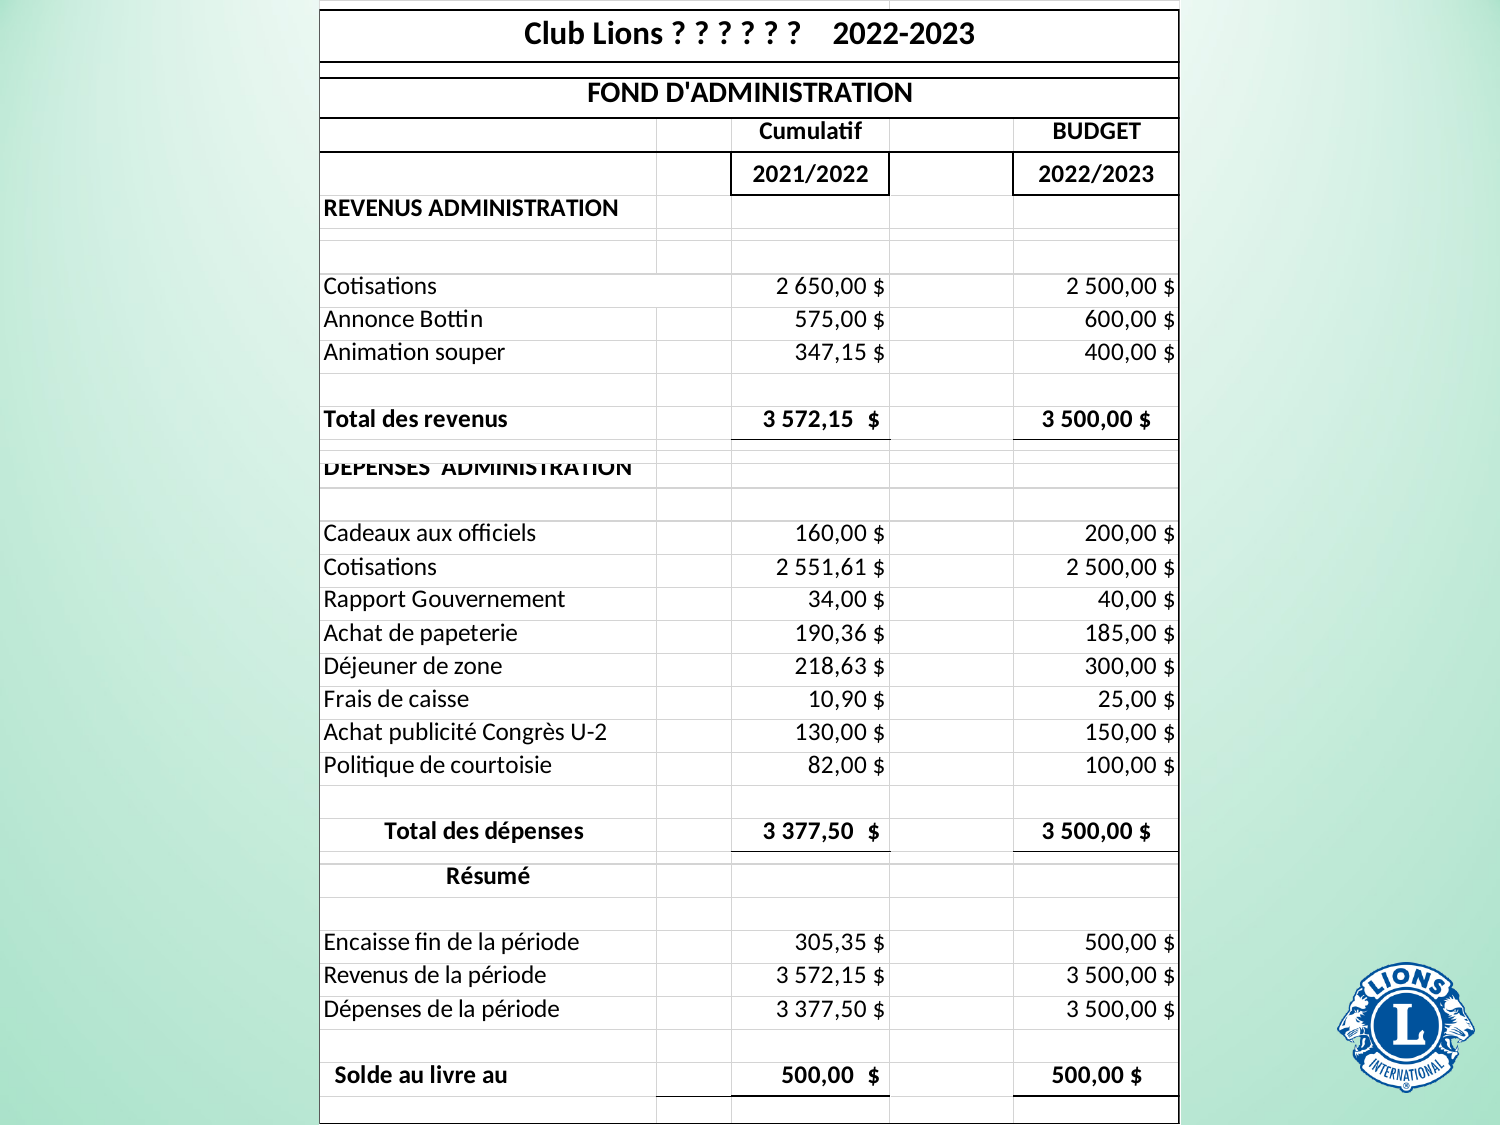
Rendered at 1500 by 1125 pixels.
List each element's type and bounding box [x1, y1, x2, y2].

picture [1181, 0, 1500, 1125]
text_box [319, 0, 1181, 1125]
picture [0, 0, 319, 1125]
